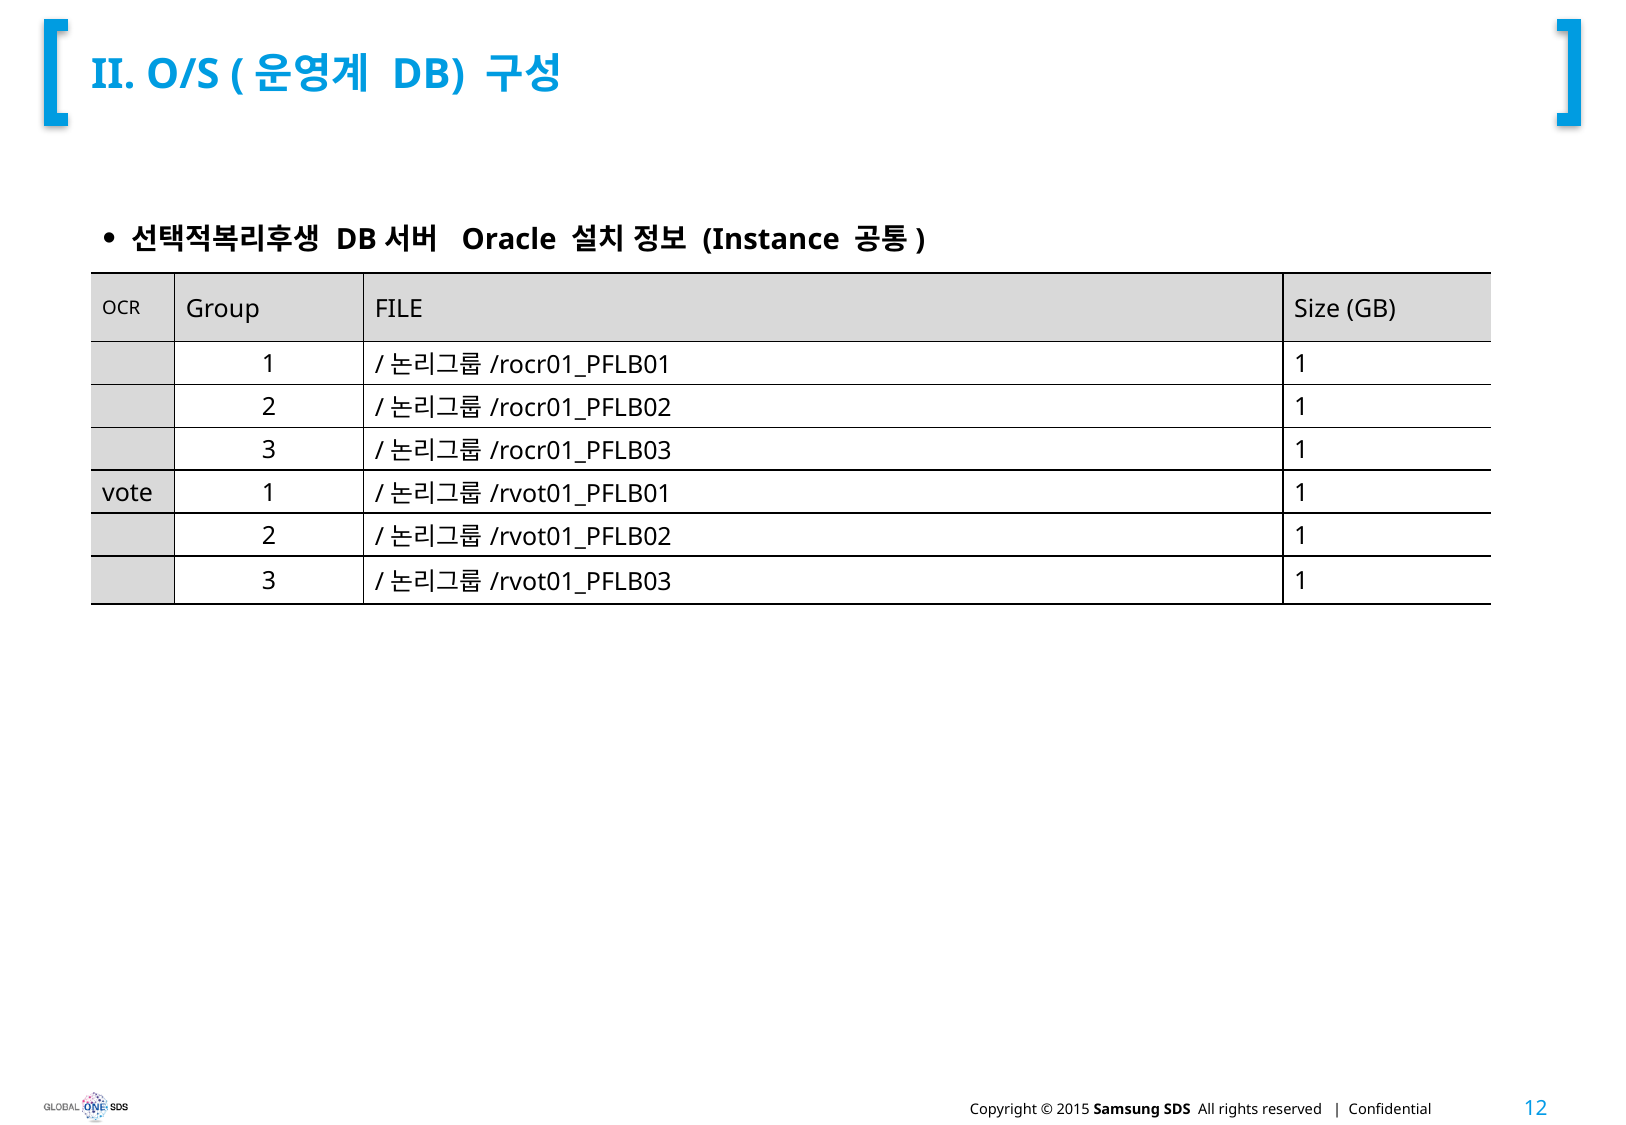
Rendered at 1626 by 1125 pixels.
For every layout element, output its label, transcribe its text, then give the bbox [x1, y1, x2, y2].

picture [40, 1090, 130, 1124]
table_cell 1 [1284, 428, 1491, 469]
table_cell [91, 557, 174, 603]
table_cell /논리그룹/rvot01_PFLB03 [364, 557, 1282, 603]
table_cell 1 [1284, 342, 1491, 384]
table_cell 2 [175, 385, 363, 427]
table_cell 1 [1284, 471, 1491, 512]
table_header FILE [364, 274, 1282, 341]
table_header Size (GB) [1284, 274, 1491, 341]
table_cell 1 [175, 342, 363, 384]
table_cell 1 [1284, 514, 1491, 555]
table_cell /논리그룹/rvot01_PFLB02 [364, 514, 1282, 555]
table_cell 1 [175, 471, 363, 512]
table_cell 1 [1284, 385, 1491, 427]
table_cell 1 [1284, 557, 1491, 603]
table_header Group [175, 274, 363, 341]
table_cell /논리그룹/rocr01_PFLB01 [364, 342, 1282, 384]
table_cell vote [91, 471, 174, 512]
table_cell [91, 428, 174, 469]
title II. O/S (운영계 DB) 구성 [90, 33, 1439, 111]
table_cell /논리그룹/rocr01_PFLB03 [364, 428, 1282, 469]
table_cell 2 [175, 514, 363, 555]
table_cell /논리그룹/rvot01_PFLB01 [364, 471, 1282, 512]
table_header OCR [91, 274, 174, 341]
table_cell 3 [175, 557, 363, 603]
text_box 선택적복리후생 DB서버 Oracle 설치 정보 (Instance 공통) [90, 202, 1025, 272]
table_cell /논리그룹/rocr01_PFLB02 [364, 385, 1282, 427]
table_cell 3 [175, 428, 363, 469]
table_cell [91, 342, 174, 384]
table_cell [91, 385, 174, 427]
table_cell [91, 514, 174, 555]
